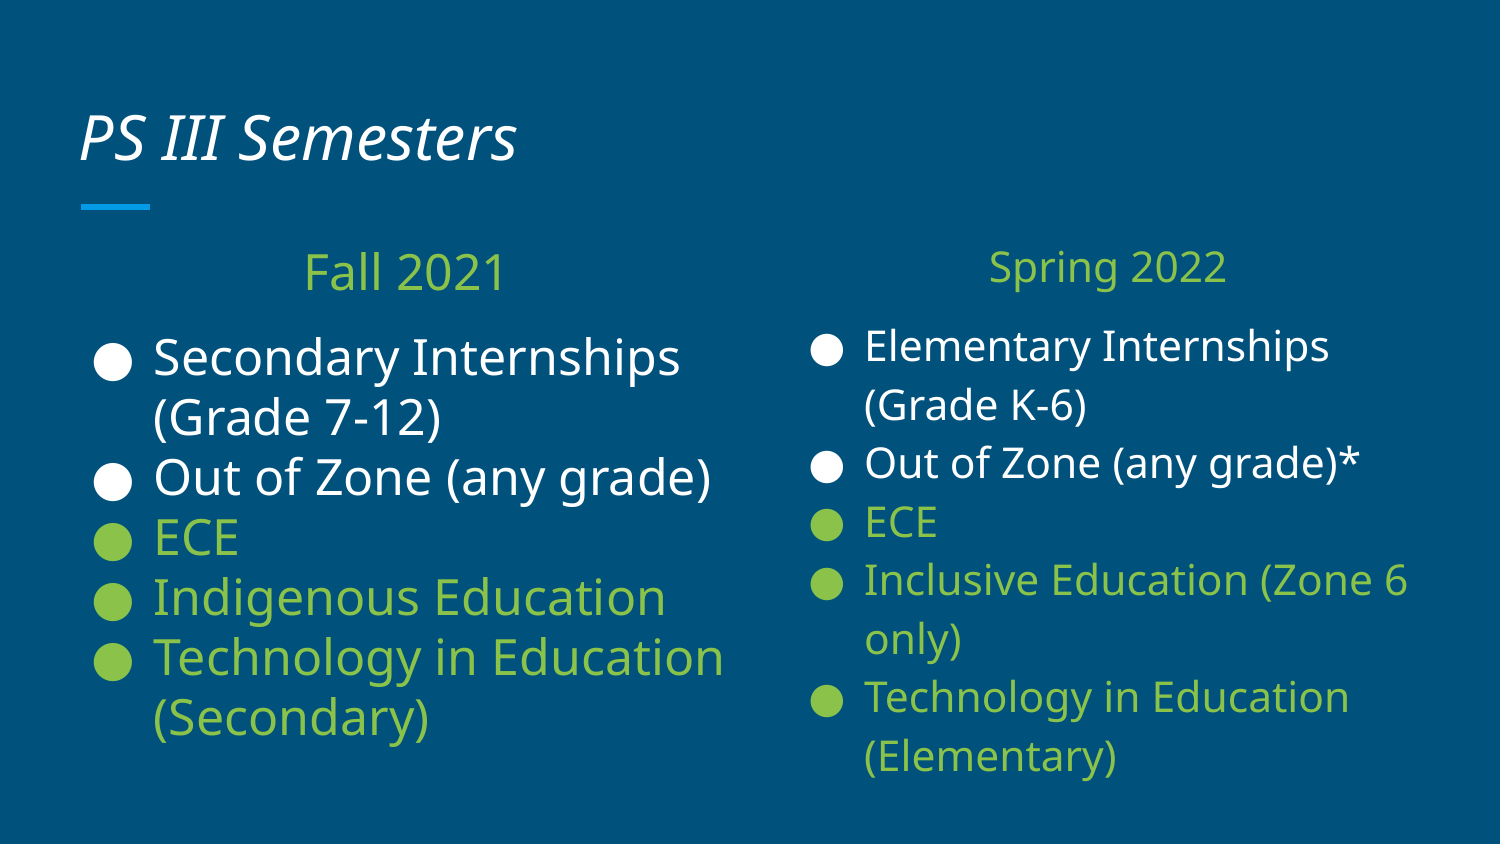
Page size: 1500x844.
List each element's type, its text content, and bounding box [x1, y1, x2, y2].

list Fall 2021 Secondary Internships (Grade 7-12) Out of Zone (any grade) ECE Indigenous Education Technology in Education (Secondary) [63, 216, 751, 796]
list Spring 2022 Elementary Internships (Grade K-6) Out of Zone (any grade)* ECE Inclusive Education (Zone 6 only) Technology in Education (Elementary) [780, 216, 1437, 796]
title PS III Semesters [63, 75, 1437, 188]
